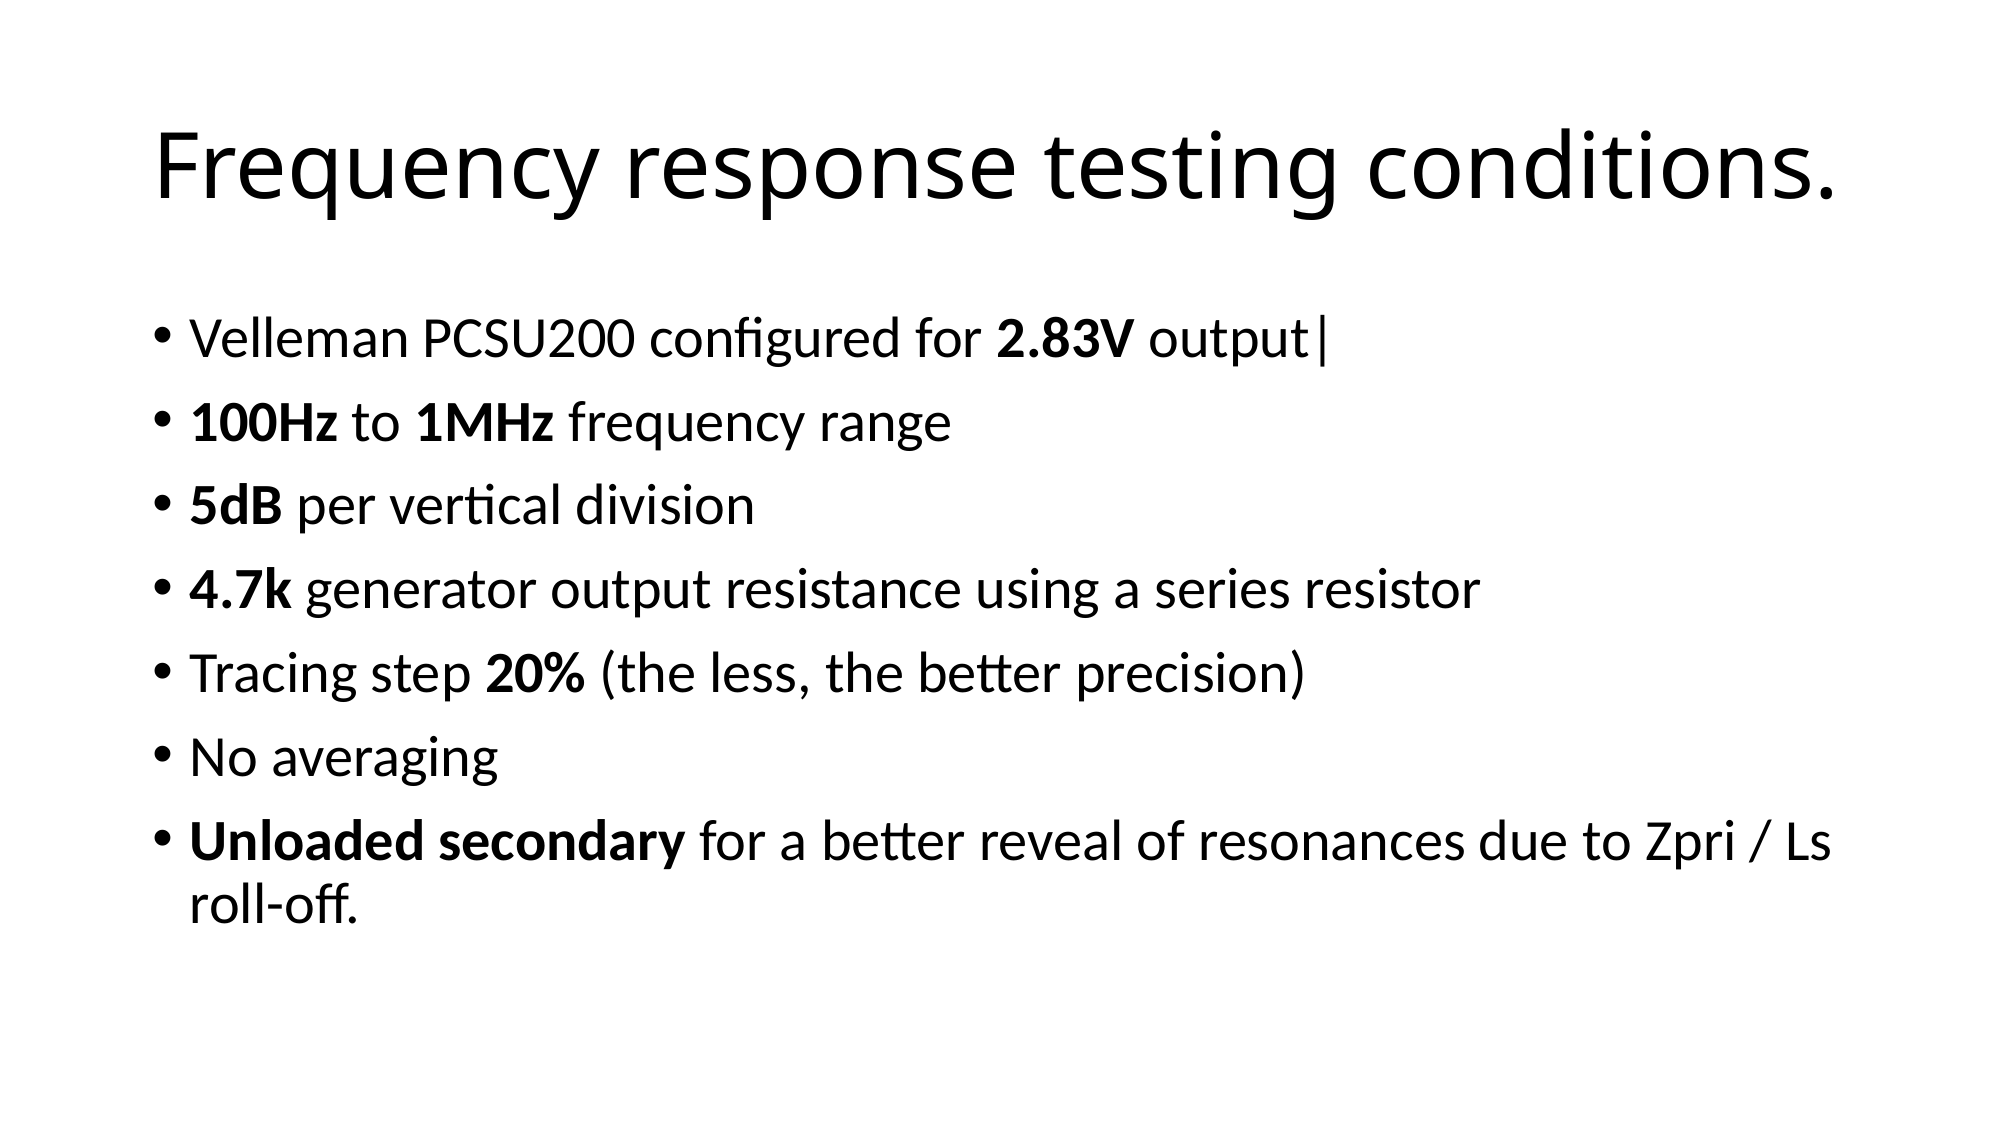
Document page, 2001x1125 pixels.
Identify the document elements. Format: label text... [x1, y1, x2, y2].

list Velleman PCSU200 configured for 2.83V output| 100Hz to 1MHz frequency range 5dB per vertical division 4.7k generator output resistance using a series resistor Tracing step 20% (the less, the better precision) No averaging Unloaded secondary for a better reveal of resonances due to Zpri / Ls roll-off. [137, 299, 1863, 1014]
title Frequency response testing conditions. [137, 59, 1863, 278]
